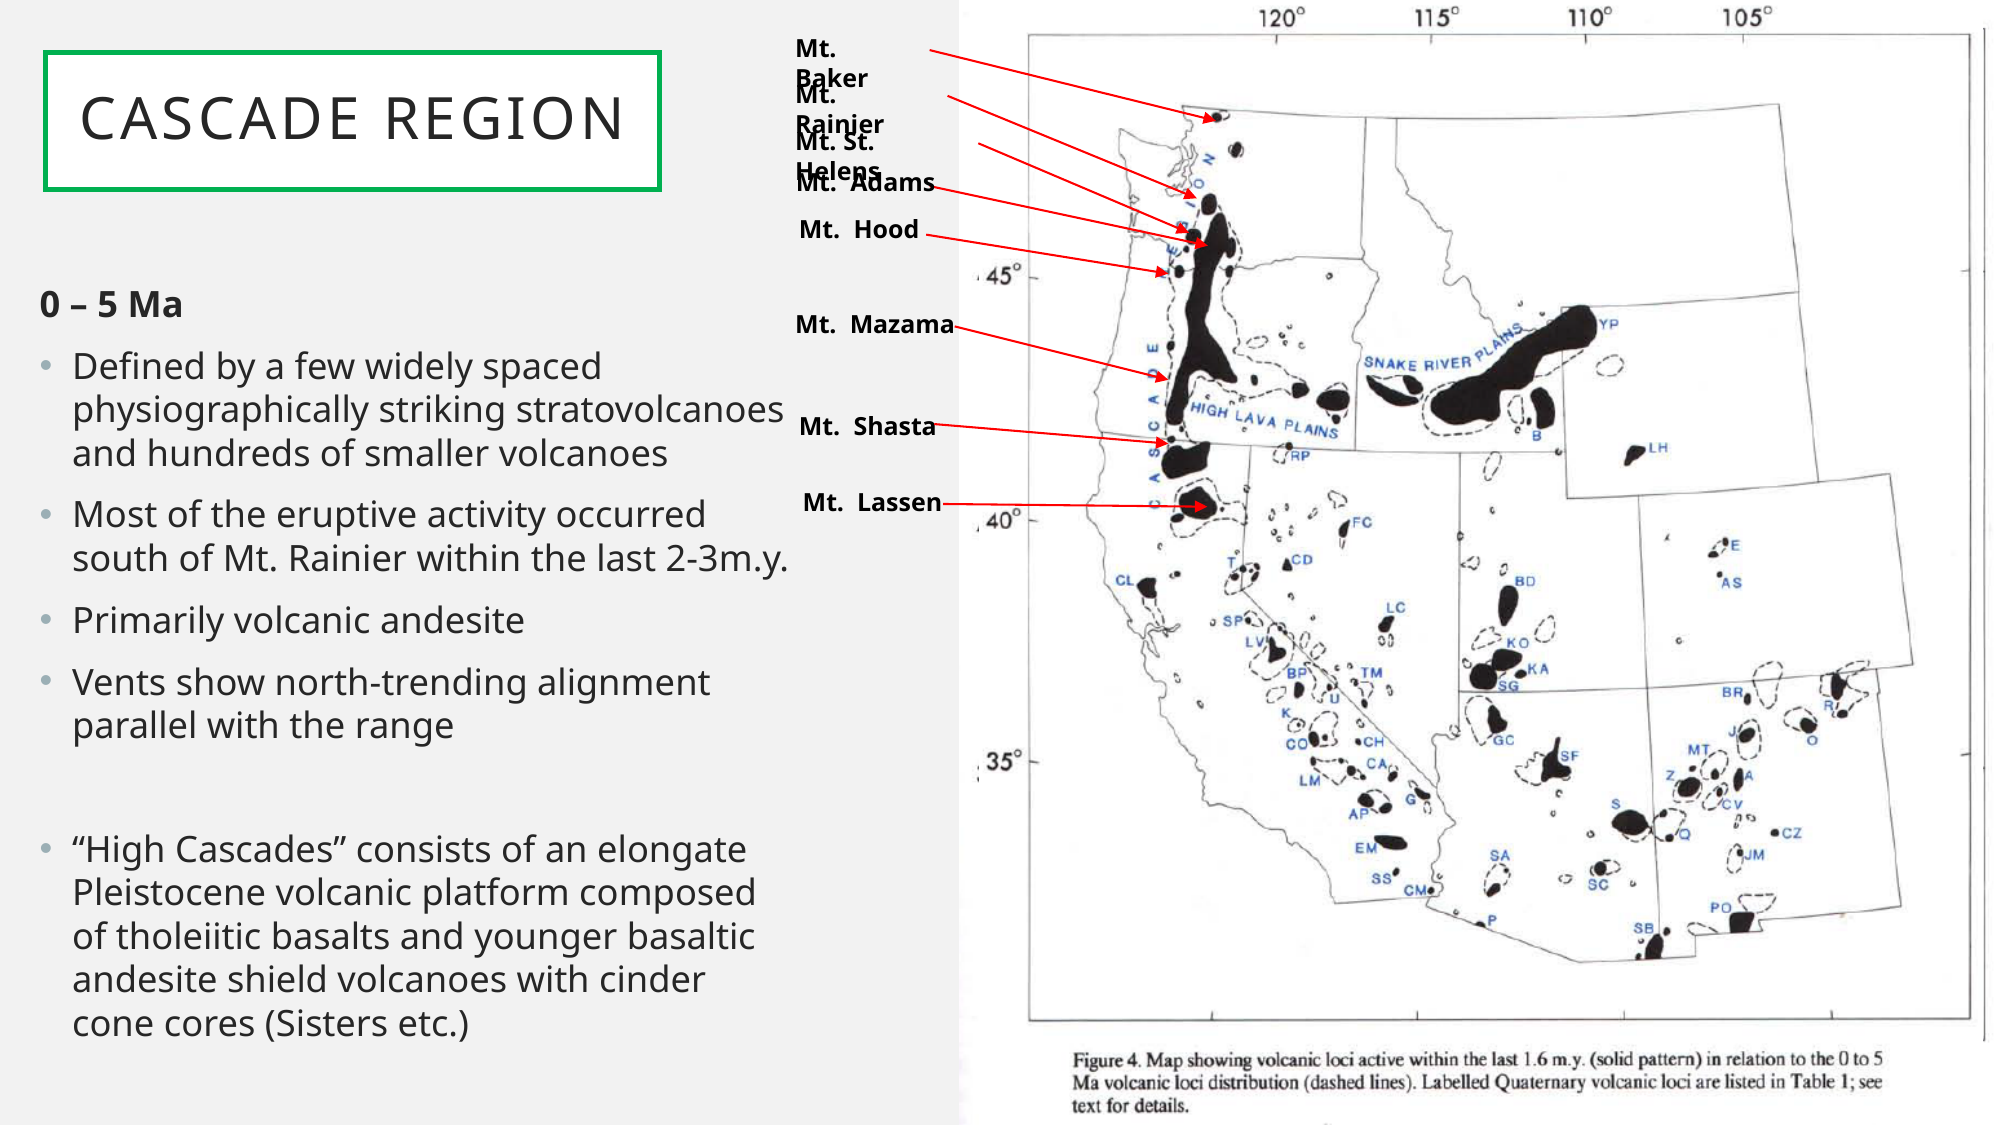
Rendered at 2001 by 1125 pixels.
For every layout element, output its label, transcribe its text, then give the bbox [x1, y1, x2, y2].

text_box Mt. Hood [784, 198, 929, 264]
text_box Mt. Rainier [780, 63, 929, 110]
text_box 0 – 5 Ma Defined by a few widely spaced physiographically striking stratovolcanoes and hundreds of smaller volcanoes Most of the eruptive activity occurred south of Mt. Rainier within the last 2-3m.y. Primarily volcanic andesite Vents show north-trending alignment parallel with the range “High Cascades” consists of an elongate Pleistocene volcanic platform composed of tholeiitic basalts and younger basaltic andesite shield volcanoes with cinder cone cores (Sisters etc.) [24, 273, 808, 1125]
text_box Mt. Mazama [780, 293, 959, 358]
text_box Mt. St. Helens [780, 110, 947, 151]
picture [959, 0, 2000, 1125]
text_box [929, 185, 1208, 246]
text_box Mt. Adams [780, 151, 947, 216]
text_box Mt. Baker [780, 17, 930, 63]
text_box Cascade Region [45, 52, 660, 190]
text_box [978, 143, 1189, 185]
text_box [943, 503, 1208, 507]
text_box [929, 50, 1216, 121]
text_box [947, 95, 1197, 185]
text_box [926, 234, 1169, 274]
text_box Mt. Lassen [787, 471, 959, 536]
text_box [934, 424, 1169, 444]
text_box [954, 326, 1169, 380]
text_box Mt. Shasta [784, 395, 959, 461]
